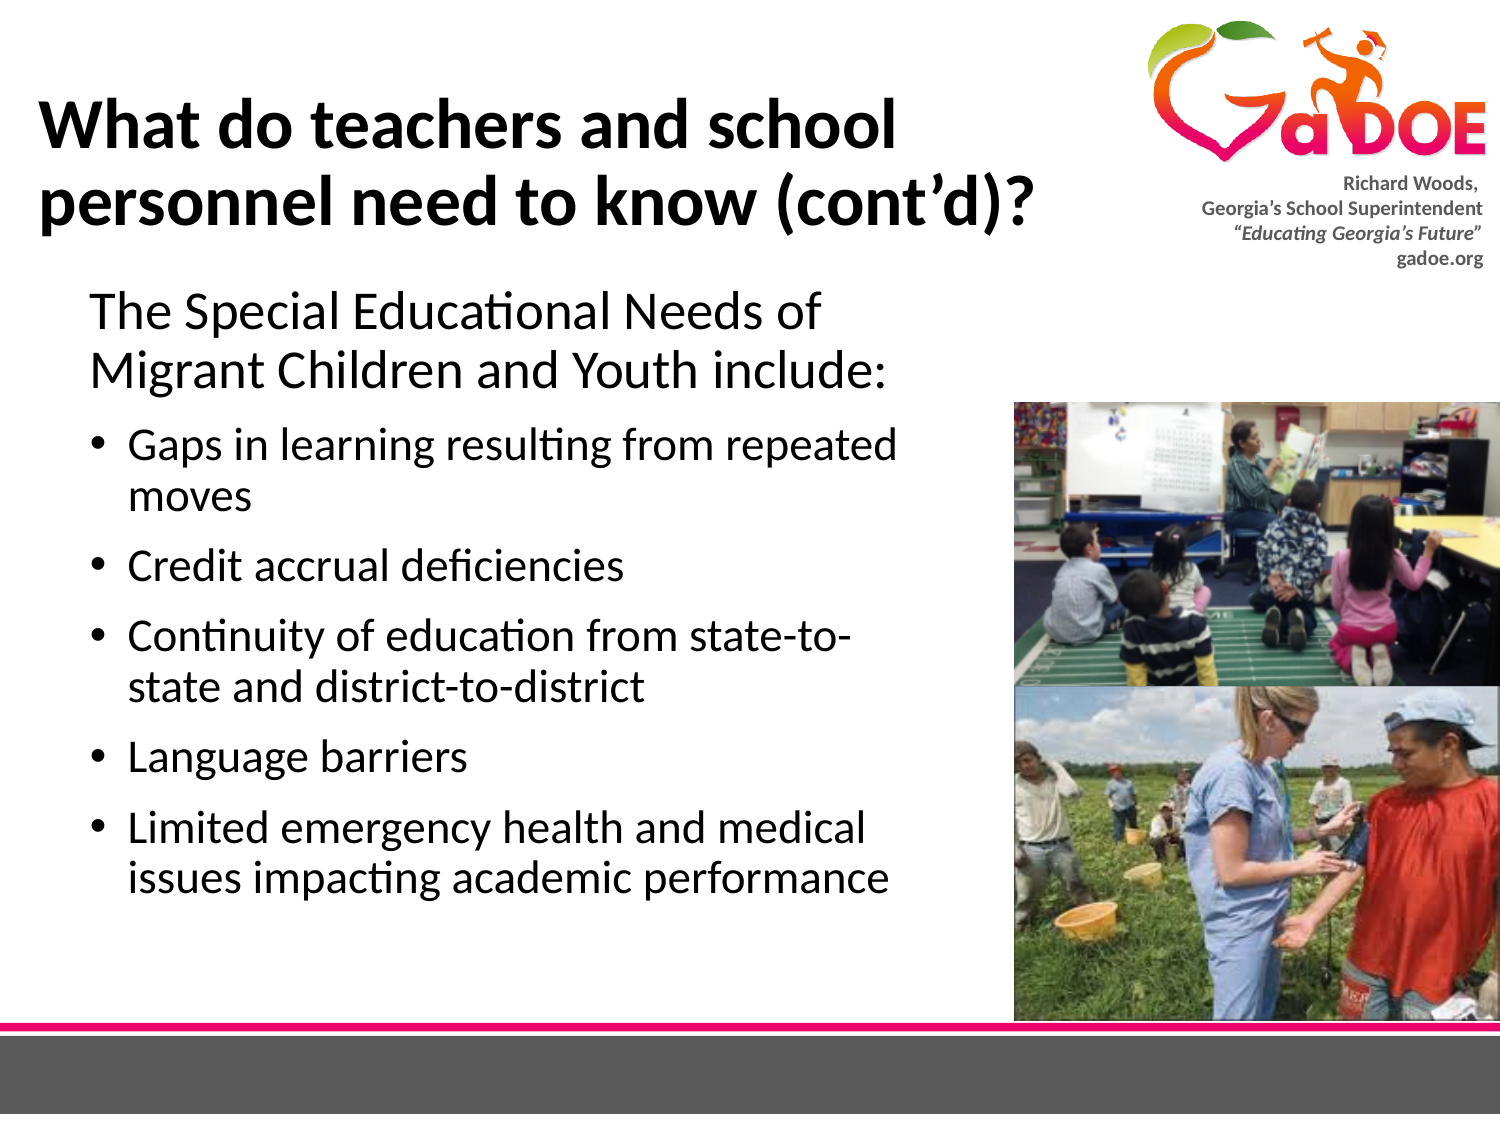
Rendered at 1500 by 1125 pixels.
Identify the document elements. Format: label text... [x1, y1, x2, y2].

title What do teachers and school personnel need to know (cont’d)? [23, 54, 1136, 273]
list The Special Educational Needs of Migrant Children and Youth include: Gaps in learning resulting from repeated moves Credit accrual deficiencies Continuity of education from state-to-state and district-to-district Language barriers Limited emergency health and medical issues impacting academic performance [75, 275, 921, 989]
picture [1014, 402, 1500, 1021]
picture [1135, 8, 1499, 164]
